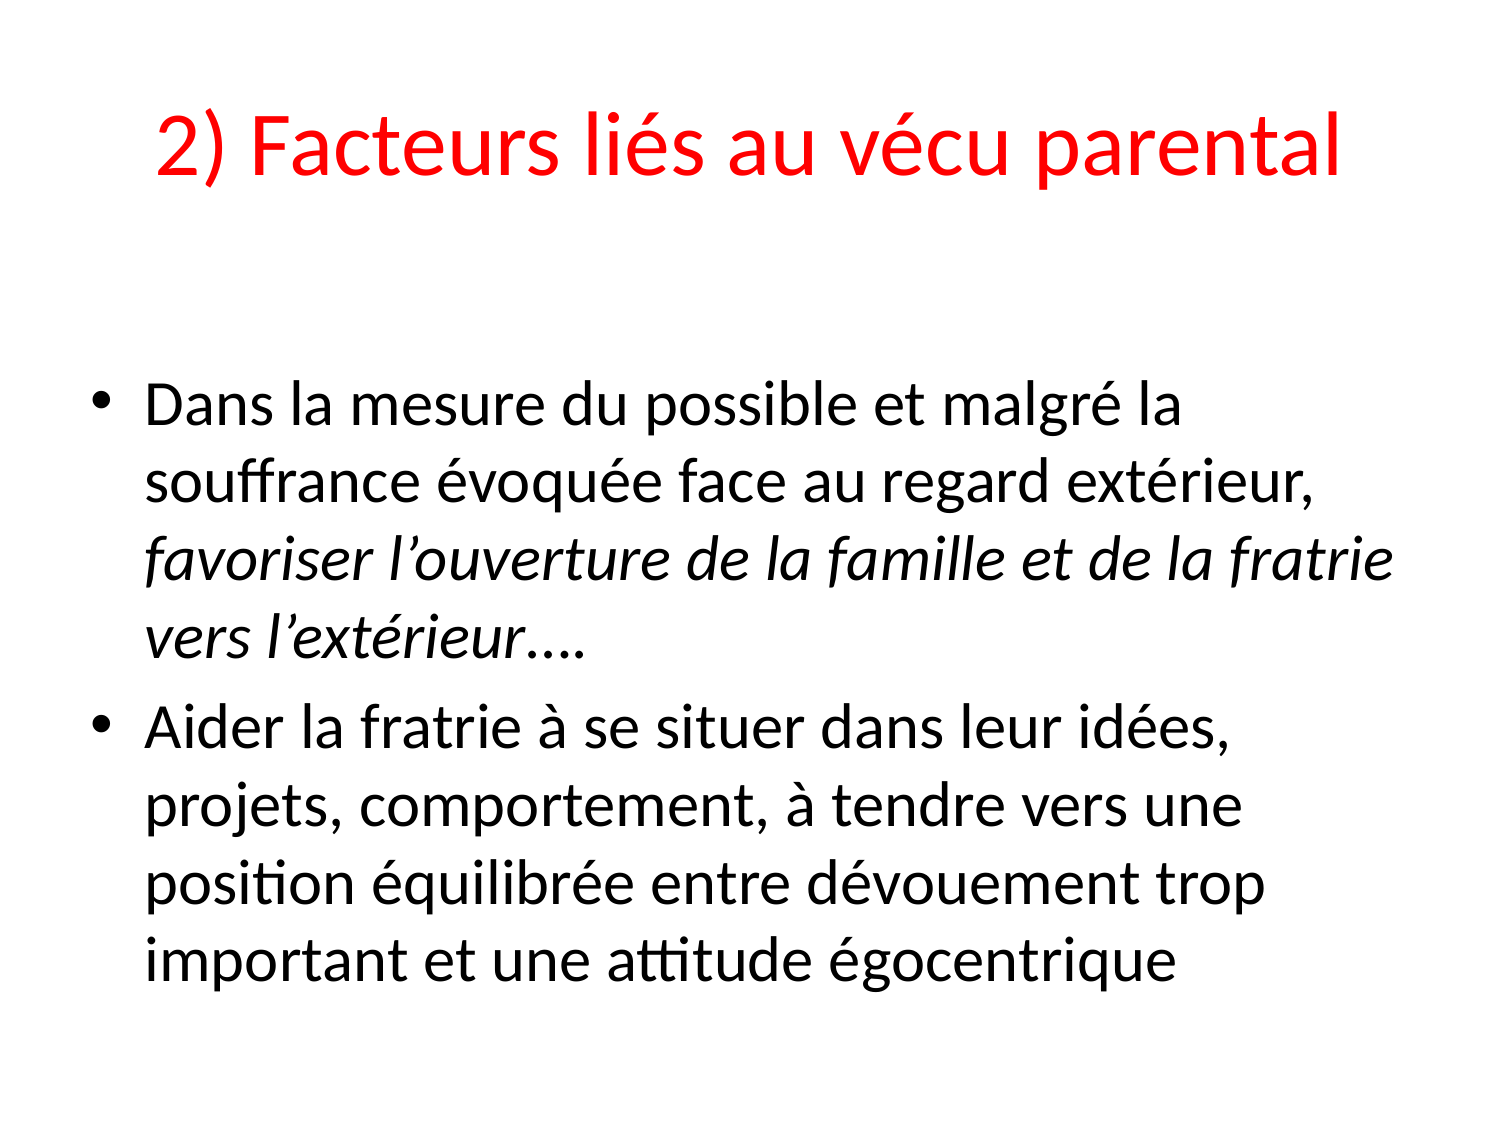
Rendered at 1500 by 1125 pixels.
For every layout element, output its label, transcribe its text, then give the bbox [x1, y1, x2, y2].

list Dans la mesure du possible et malgré la souffrance évoquée face au regard extérieur, favoriser l’ouverture de la famille et de la fratrie vers l’extérieur…. Aider la fratrie à se situer dans leur idées, projets, comportement, à tendre vers une position équilibrée entre dévouement trop important et une attitude égocentrique [75, 262, 1425, 1005]
title 2) Facteurs liés au vécu parental [75, 45, 1425, 233]
